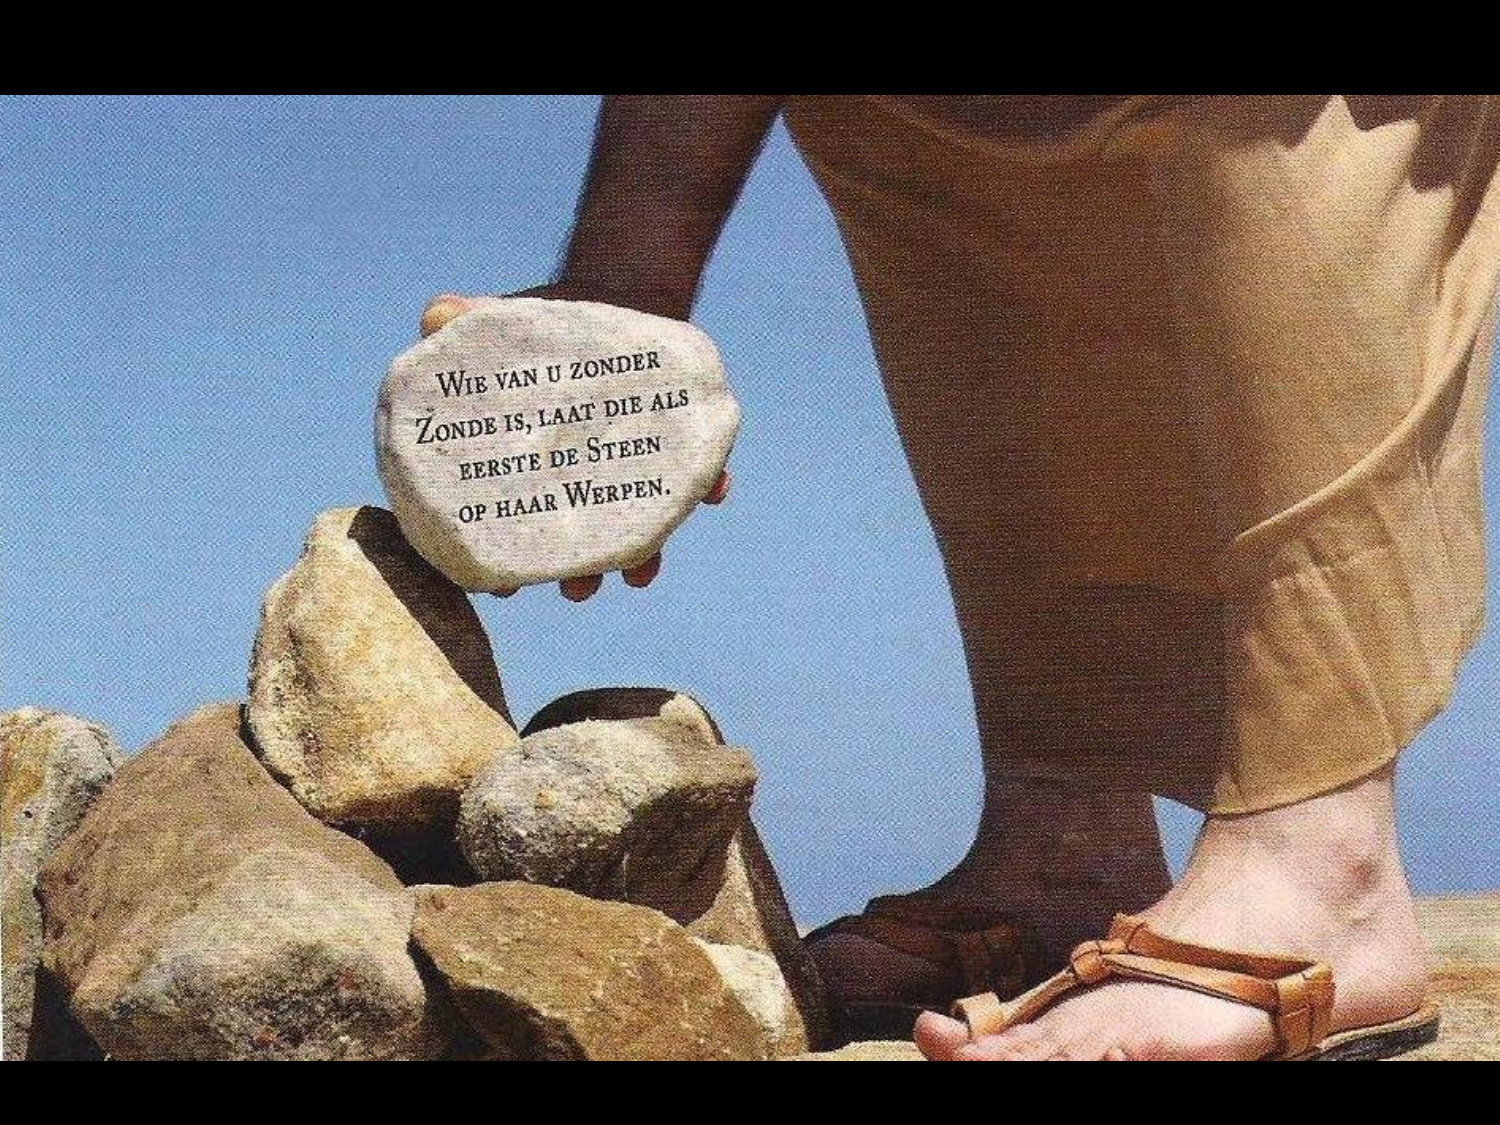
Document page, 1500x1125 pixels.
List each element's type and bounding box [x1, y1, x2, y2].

picture [0, 95, 1500, 1061]
